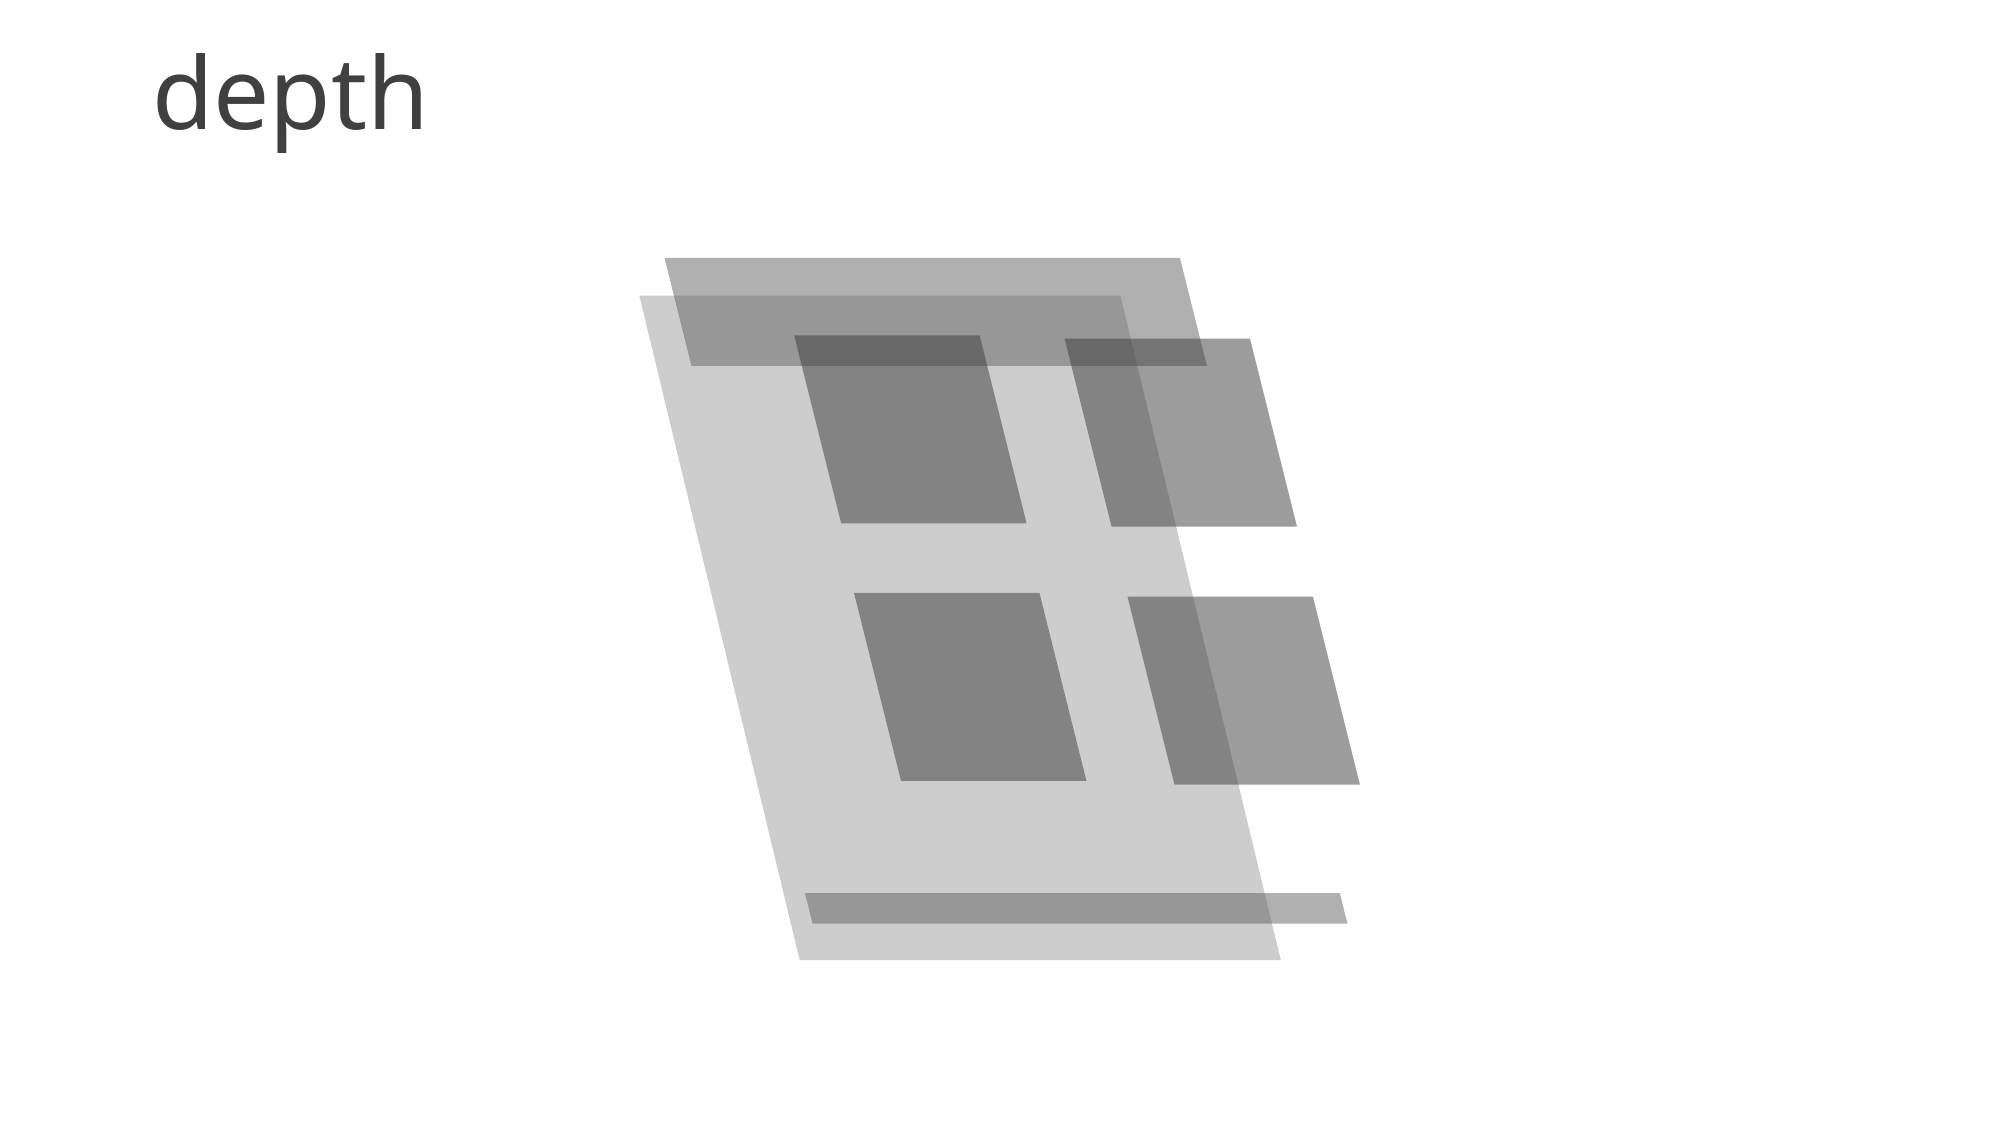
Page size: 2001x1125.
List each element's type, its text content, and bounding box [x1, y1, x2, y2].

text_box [635, 253, 1334, 955]
text_box depth [137, 36, 1638, 177]
